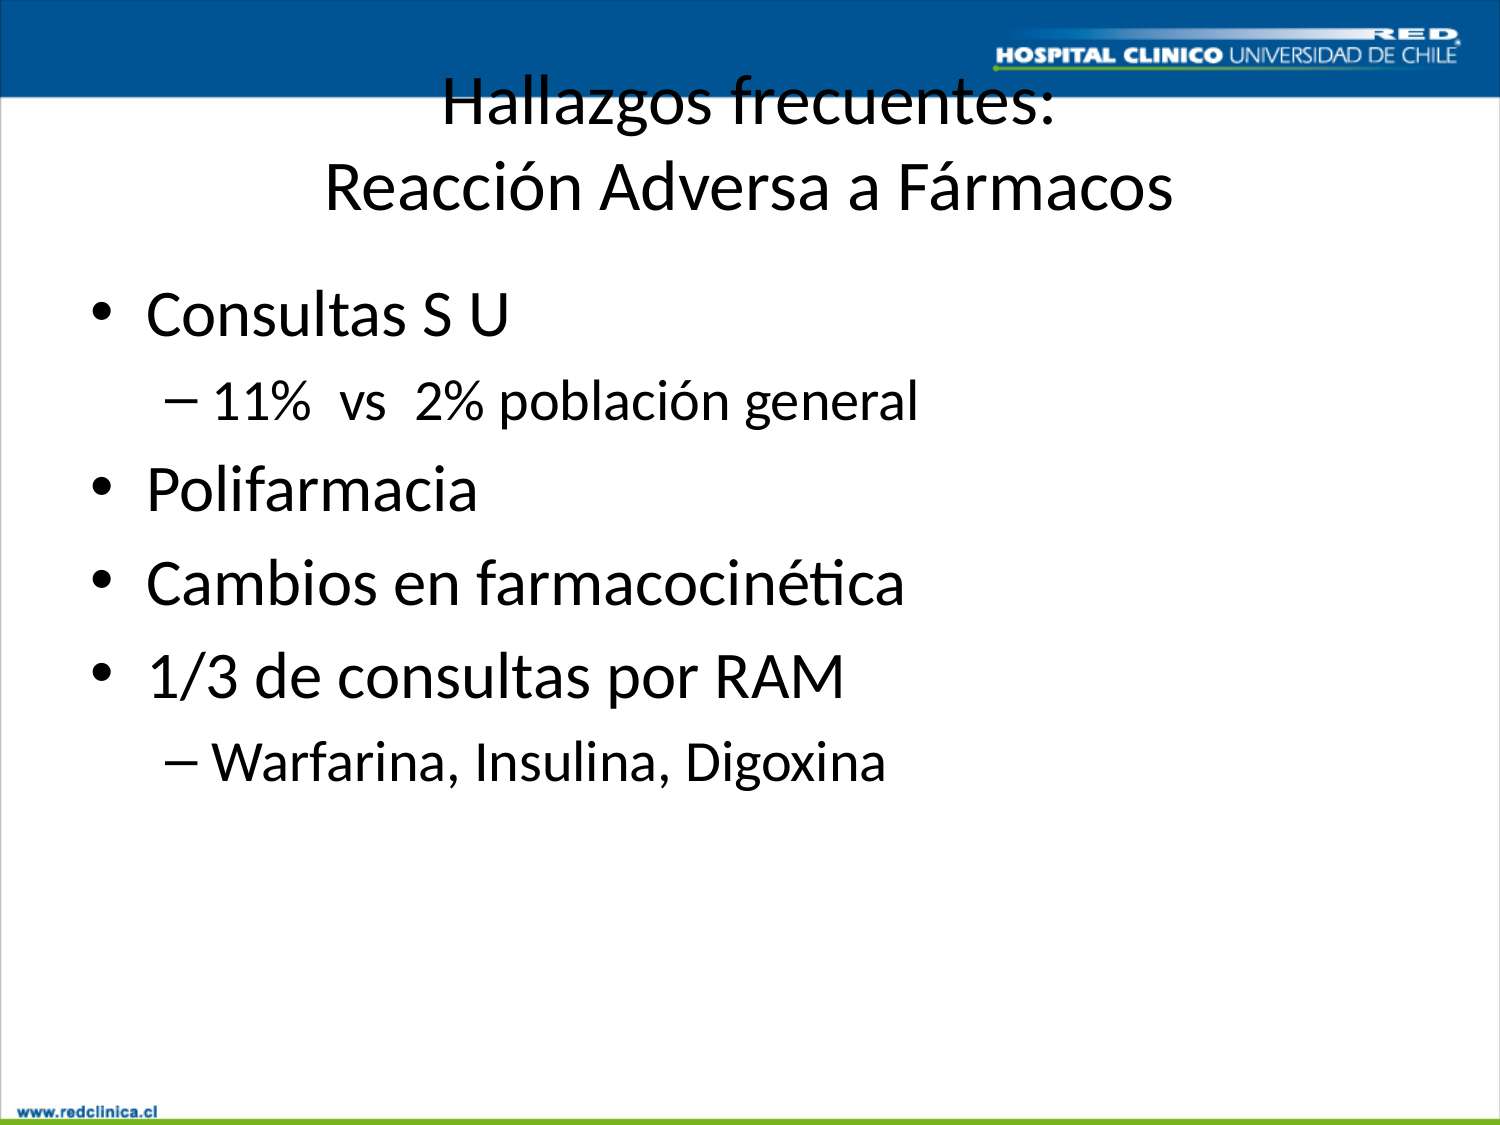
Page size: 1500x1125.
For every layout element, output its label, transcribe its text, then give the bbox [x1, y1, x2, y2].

list Consultas S U 11% vs 2% población general Polifarmacia Cambios en farmacocinética 1/3 de consultas por RAM Warfarina, Insulina, Digoxina [74, 262, 1426, 1006]
picture [0, 0, 1500, 1125]
title Hallazgos frecuentes: Reacción Adversa a Fármacos [74, 44, 1426, 233]
